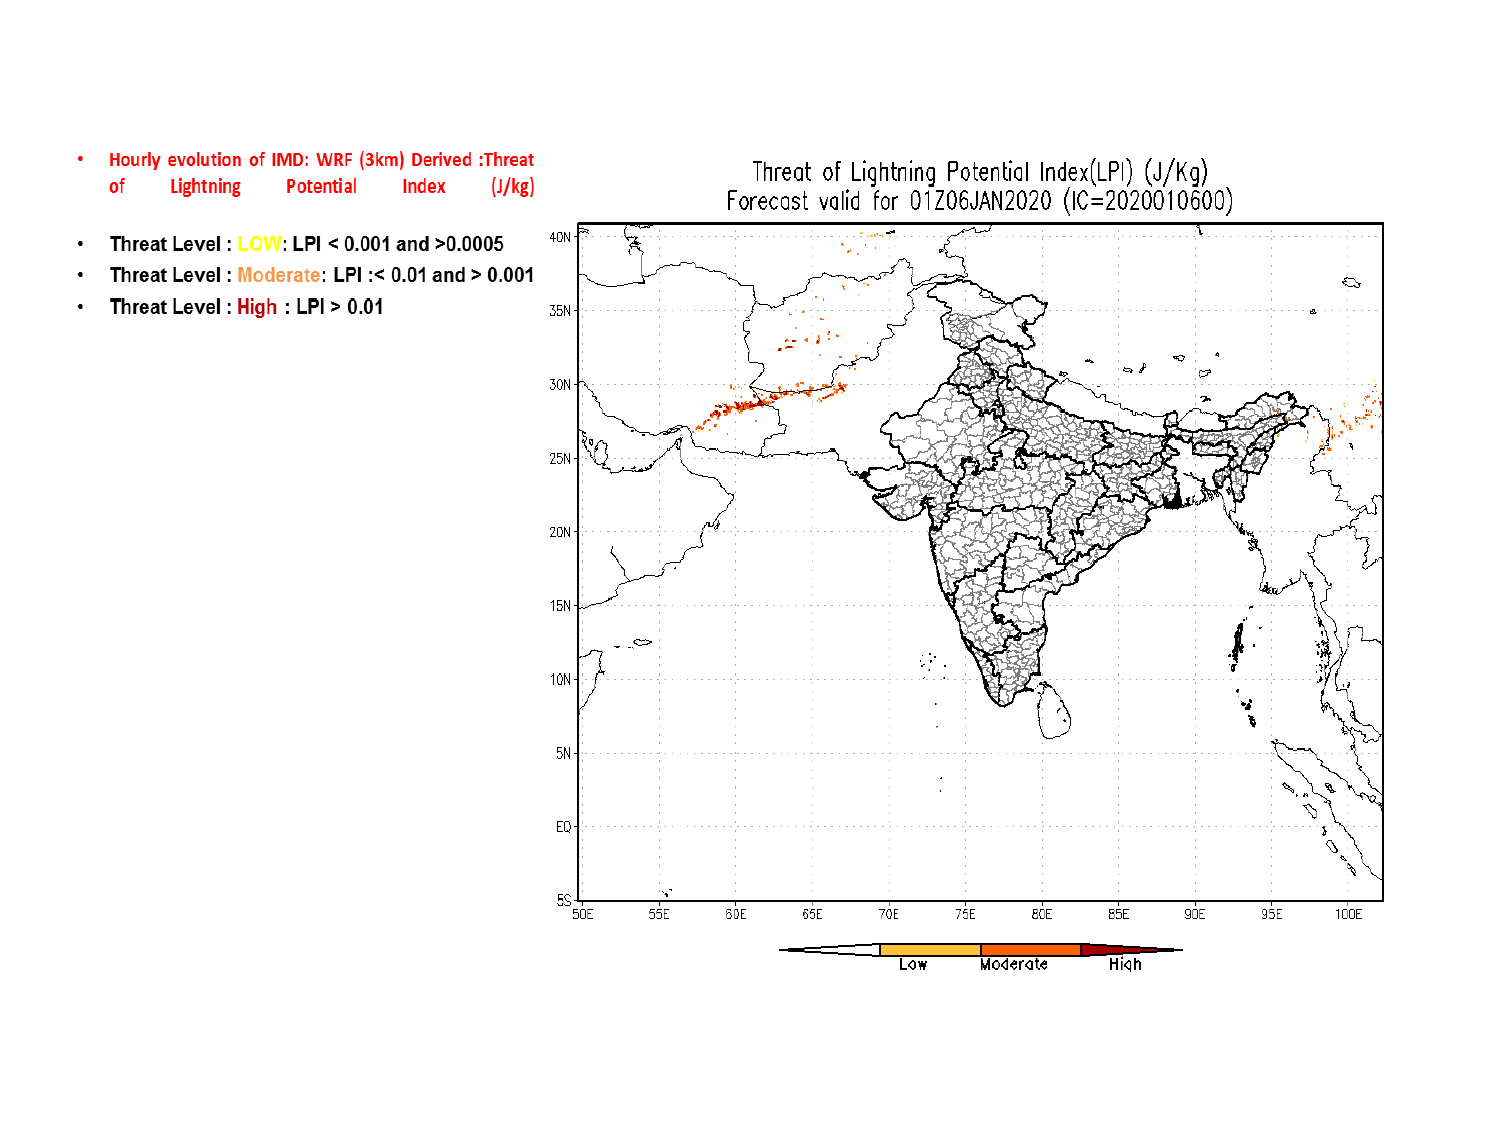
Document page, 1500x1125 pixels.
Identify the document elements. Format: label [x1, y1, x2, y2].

picture [74, 149, 1426, 976]
